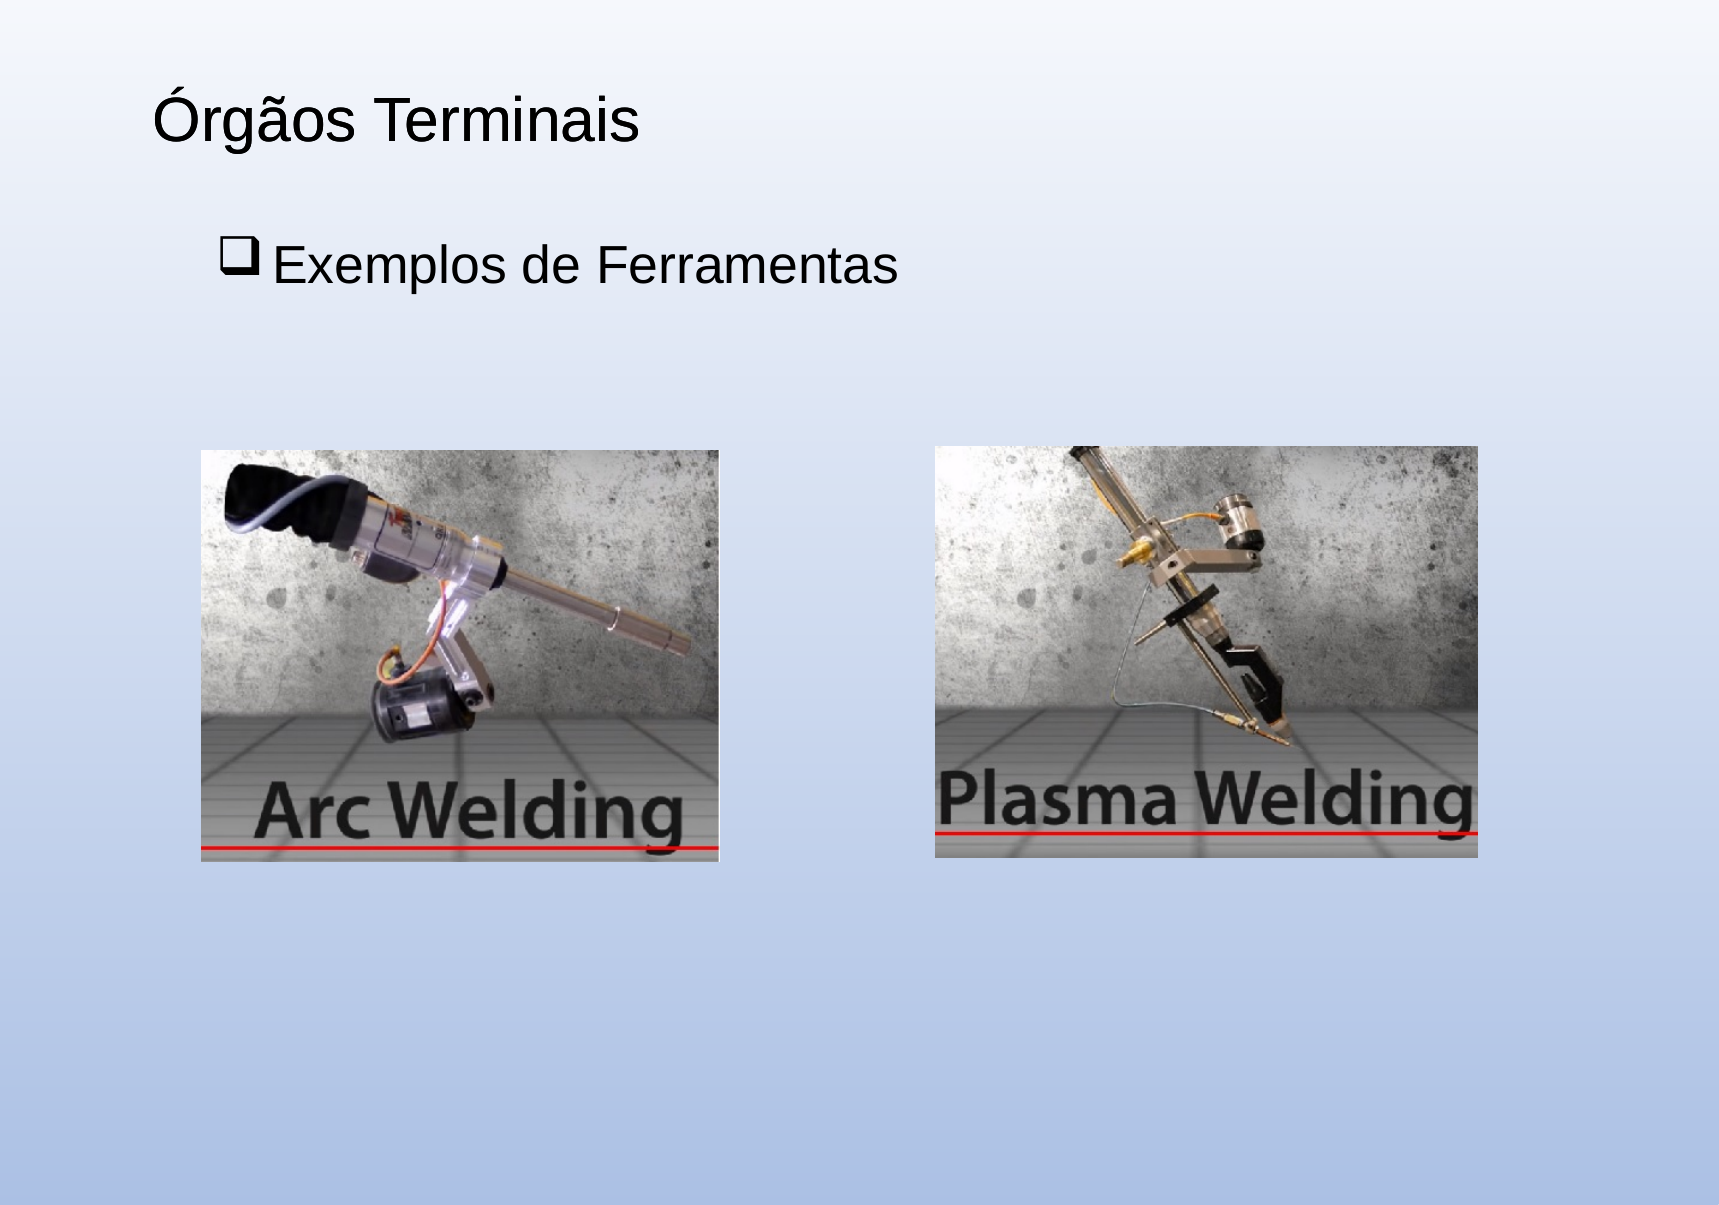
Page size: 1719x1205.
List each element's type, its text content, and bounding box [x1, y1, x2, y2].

text_box Exemplos de Ferramentas [201, 222, 1518, 302]
picture [201, 450, 720, 862]
picture [935, 446, 1478, 858]
text_box Órgãos Terminais [138, 71, 1594, 161]
